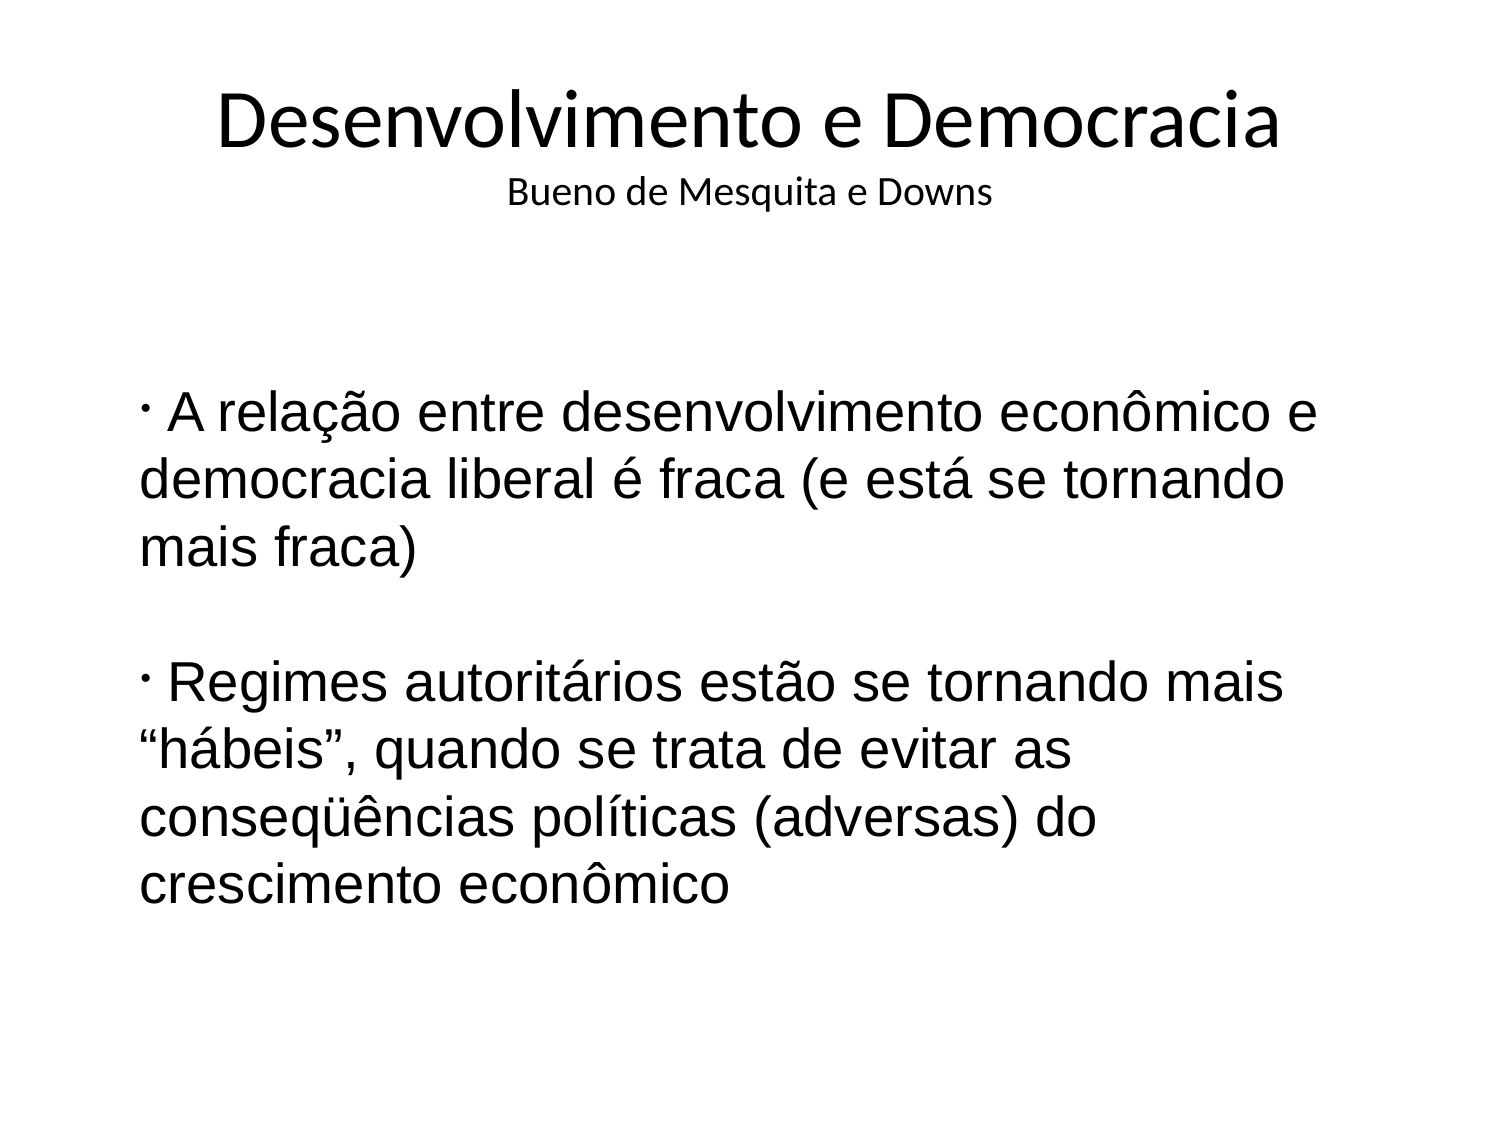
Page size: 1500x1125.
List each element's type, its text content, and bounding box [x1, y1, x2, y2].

text_box A relação entre desenvolvimento econômico e democracia liberal é fraca (e está se tornando mais fraca) Regimes autoritários estão se tornando mais “hábeis”, quando se trata de evitar as conseqüências políticas (adversas) do crescimento econômico [125, 299, 1425, 1058]
list [76, 290, 1390, 991]
title Desenvolvimento e Democracia Bueno de Mesquita e Downs [75, 45, 1425, 233]
